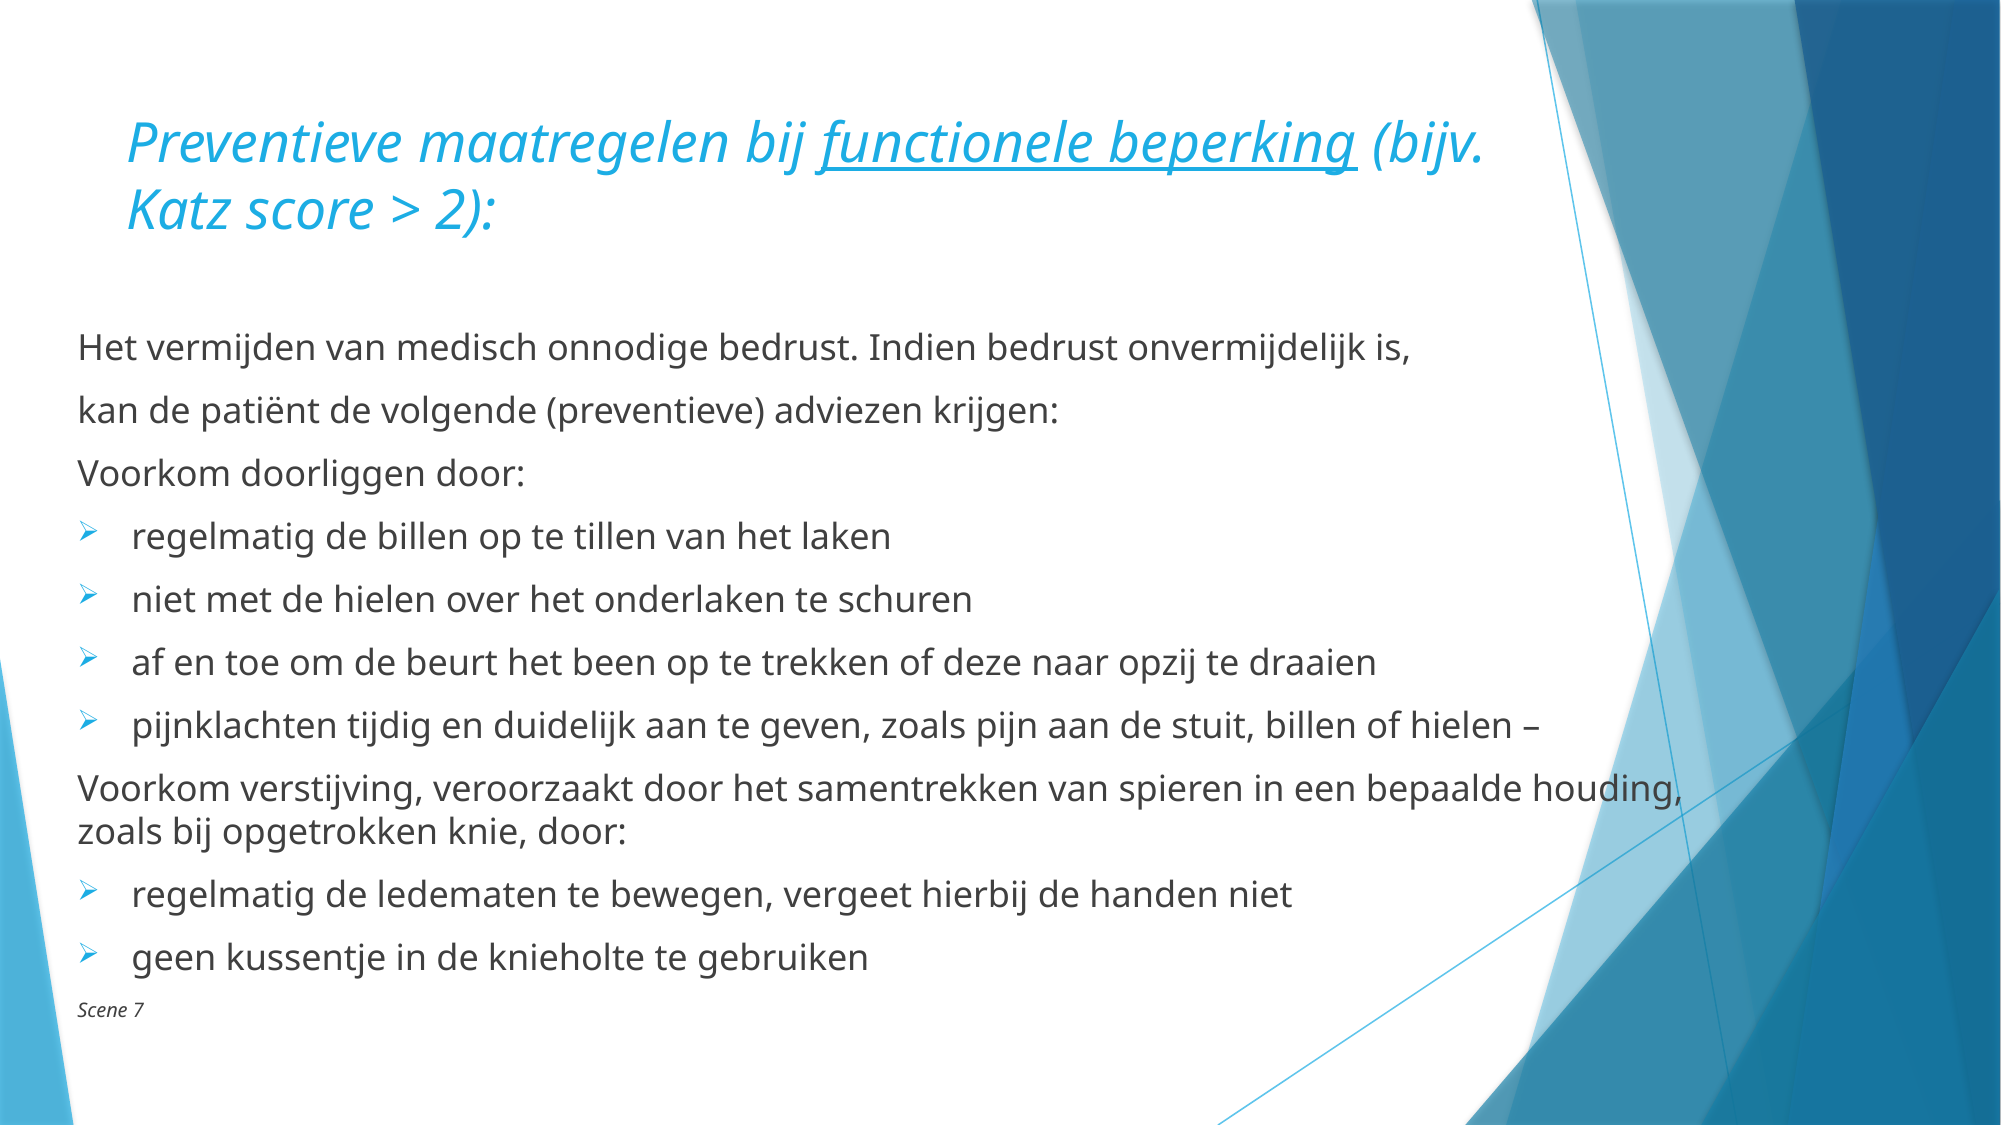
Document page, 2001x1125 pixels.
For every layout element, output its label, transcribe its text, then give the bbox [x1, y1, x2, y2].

list Het vermijden van medisch onnodige bedrust. Indien bedrust onvermijdelijk is, kan de patiënt de volgende (preventieve) adviezen krijgen: Voorkom doorliggen door: regelmatig de billen op te tillen van het laken niet met de hielen over het onderlaken te schuren af en toe om de beurt het been op te trekken of deze naar opzij te draaien pijnklachten tijdig en duidelijk aan te geven, zoals pijn aan de stuit, billen of hielen – Voorkom verstijving, veroorzaakt door het samentrekken van spieren in een bepaalde houding, zoals bij opgetrokken knie, door: regelmatig de ledematen te bewegen, vergeet hierbij de handen niet geen kussentje in de knieholte te gebruiken Scene 7 [62, 316, 1788, 1031]
title Preventieve maatregelen bij functionele beperking (bijv. Katz score > 2): [111, 99, 1522, 316]
